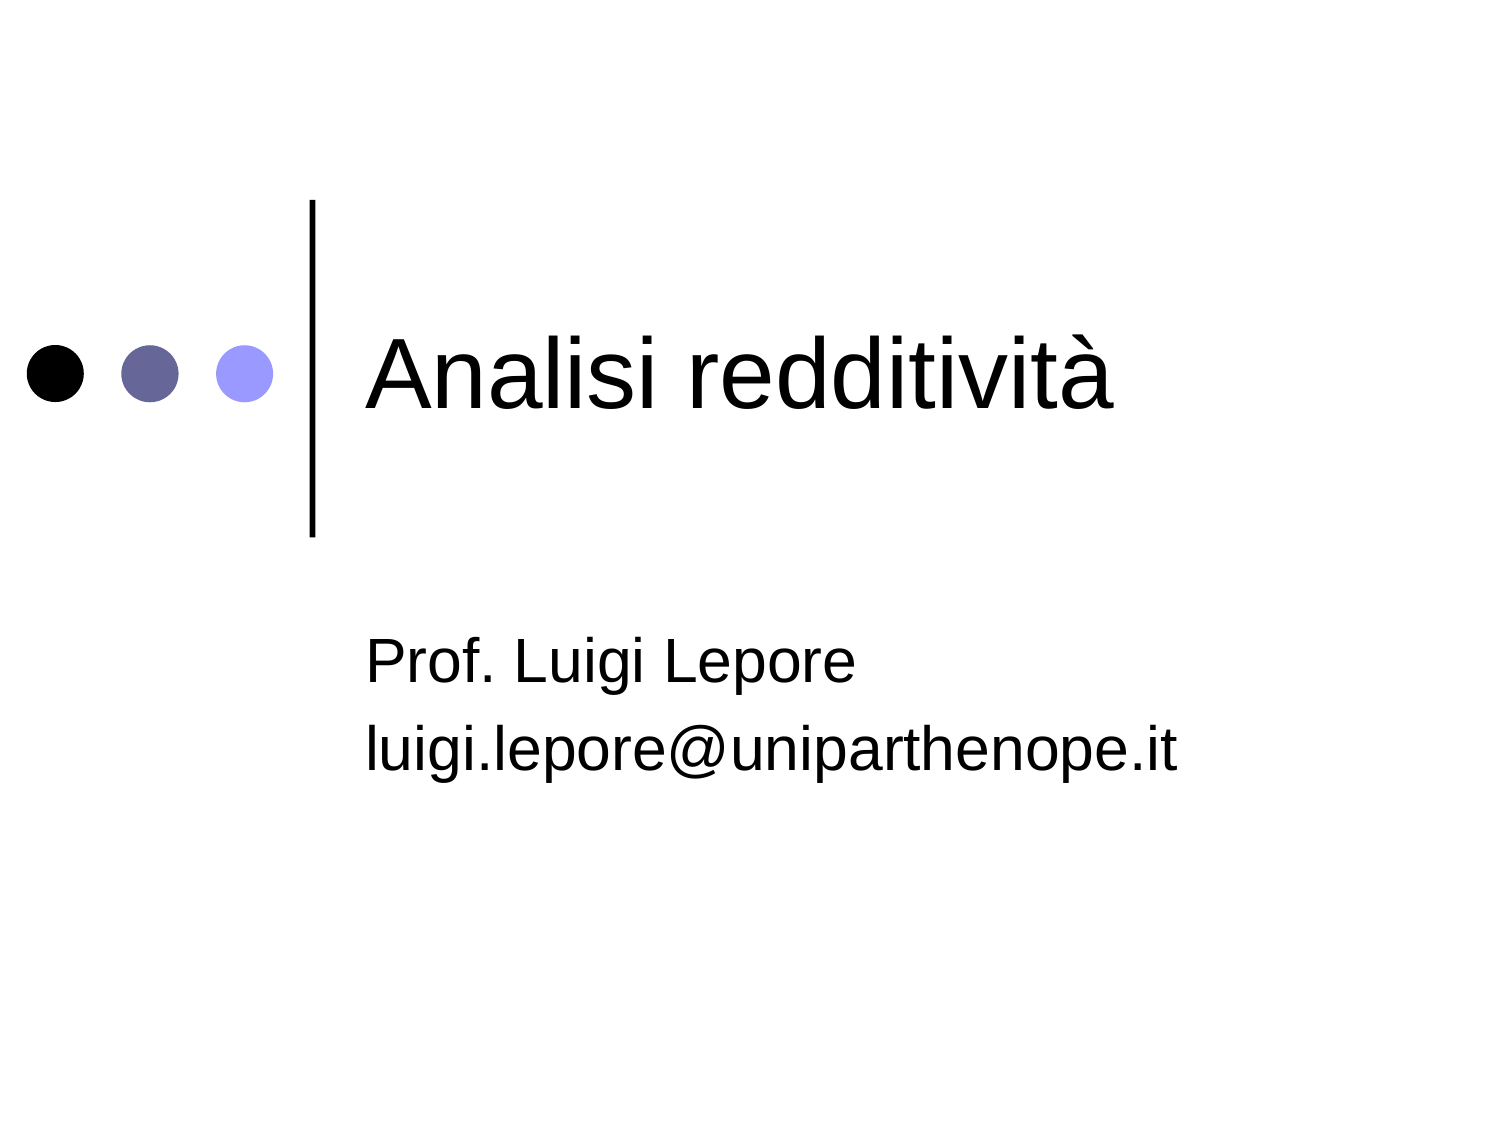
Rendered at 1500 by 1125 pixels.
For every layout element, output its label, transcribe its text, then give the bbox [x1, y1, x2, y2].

title Analisi redditività [349, 224, 1413, 513]
subtitle Prof. Luigi Lepore luigi.lepore@uniparthenope.it [349, 612, 1413, 938]
